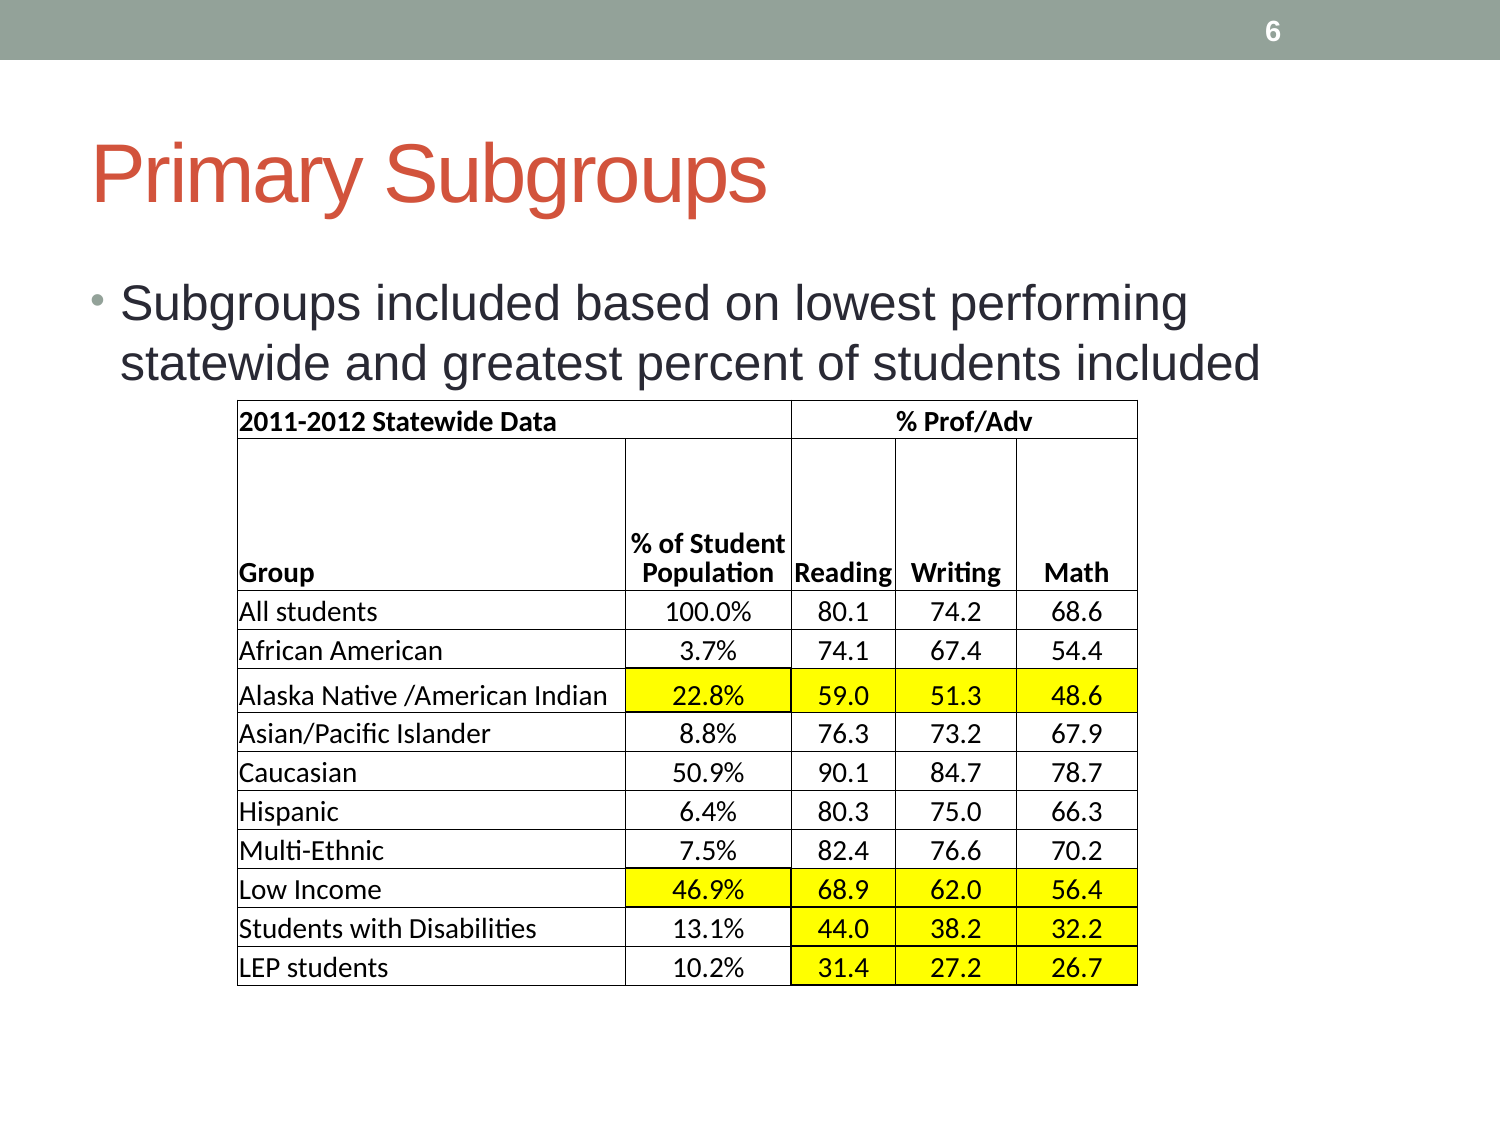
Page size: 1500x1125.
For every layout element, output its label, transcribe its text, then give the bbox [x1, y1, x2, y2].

table_cell 76.6 [896, 830, 1016, 868]
table_cell Math [1017, 439, 1137, 590]
table_cell Reading [792, 439, 895, 590]
table_cell 56.4 [1017, 869, 1137, 906]
table_cell 10.2% [626, 947, 790, 985]
table_cell % of Student Population [626, 439, 791, 590]
table_cell 6.4% [626, 791, 791, 829]
table_cell 44.0 [792, 908, 895, 945]
table_cell 80.3 [792, 791, 895, 829]
table_cell 84.7 [896, 752, 1016, 790]
table_cell Alaska Native /American Indian [238, 669, 625, 712]
table_cell 7.5% [626, 830, 791, 867]
table_cell 13.1% [626, 908, 790, 946]
table_cell 67.4 [896, 630, 1016, 668]
table_cell 31.4 [792, 947, 895, 984]
table_cell 26.7 [1017, 947, 1137, 984]
table_header 2011-2012 Statewide Data [238, 401, 791, 438]
table_cell Students with Disabilities [238, 908, 625, 946]
table_cell Low Income [238, 869, 625, 907]
table_cell All students [238, 591, 625, 629]
table_cell 54.4 [1017, 630, 1137, 668]
table_cell Asian/Pacific Islander [238, 713, 625, 751]
slide_number 6 [1250, 3, 1425, 57]
list Subgroups included based on lowest performing statewide and greatest percent of students included [75, 262, 1425, 1063]
table_cell 50.9% [626, 752, 791, 790]
table_cell 67.9 [1017, 713, 1137, 751]
table_cell Multi-Ethnic [238, 830, 625, 868]
table_cell Group [238, 439, 625, 590]
table_cell 74.2 [896, 591, 1016, 629]
table_cell 78.7 [1017, 752, 1137, 790]
table_cell 59.0 [792, 669, 895, 712]
table_cell 76.3 [792, 713, 895, 751]
table_cell 74.1 [792, 630, 895, 668]
table_cell 3.7% [626, 630, 791, 667]
table_cell 68.9 [792, 869, 895, 906]
table_cell LEP students [238, 947, 625, 985]
table_cell Writing [896, 439, 1016, 590]
table_cell 73.2 [896, 713, 1016, 751]
table_cell 38.2 [896, 908, 1016, 945]
table_cell 46.9% [626, 869, 790, 906]
table_cell 62.0 [896, 869, 1016, 906]
table_cell 66.3 [1017, 791, 1137, 829]
table_header % Prof/Adv [792, 401, 1137, 438]
table_cell Hispanic [238, 791, 625, 829]
table_cell African American [238, 630, 625, 668]
table_cell 100.0% [626, 591, 791, 629]
table_cell 68.6 [1017, 591, 1137, 629]
title Primary Subgroups [75, 87, 1425, 250]
table_cell 75.0 [896, 791, 1016, 829]
table_cell 22.8% [626, 669, 790, 711]
table_cell Caucasian [238, 752, 625, 790]
table_cell 82.4 [792, 830, 895, 868]
table_cell 51.3 [896, 669, 1016, 712]
table_cell 80.1 [792, 591, 895, 629]
table_cell 48.6 [1017, 669, 1137, 712]
table_cell 32.2 [1017, 908, 1137, 945]
table_cell 8.8% [626, 713, 791, 751]
table_cell 27.2 [896, 947, 1016, 984]
table_cell 70.2 [1017, 830, 1137, 868]
table_cell 90.1 [792, 752, 895, 790]
